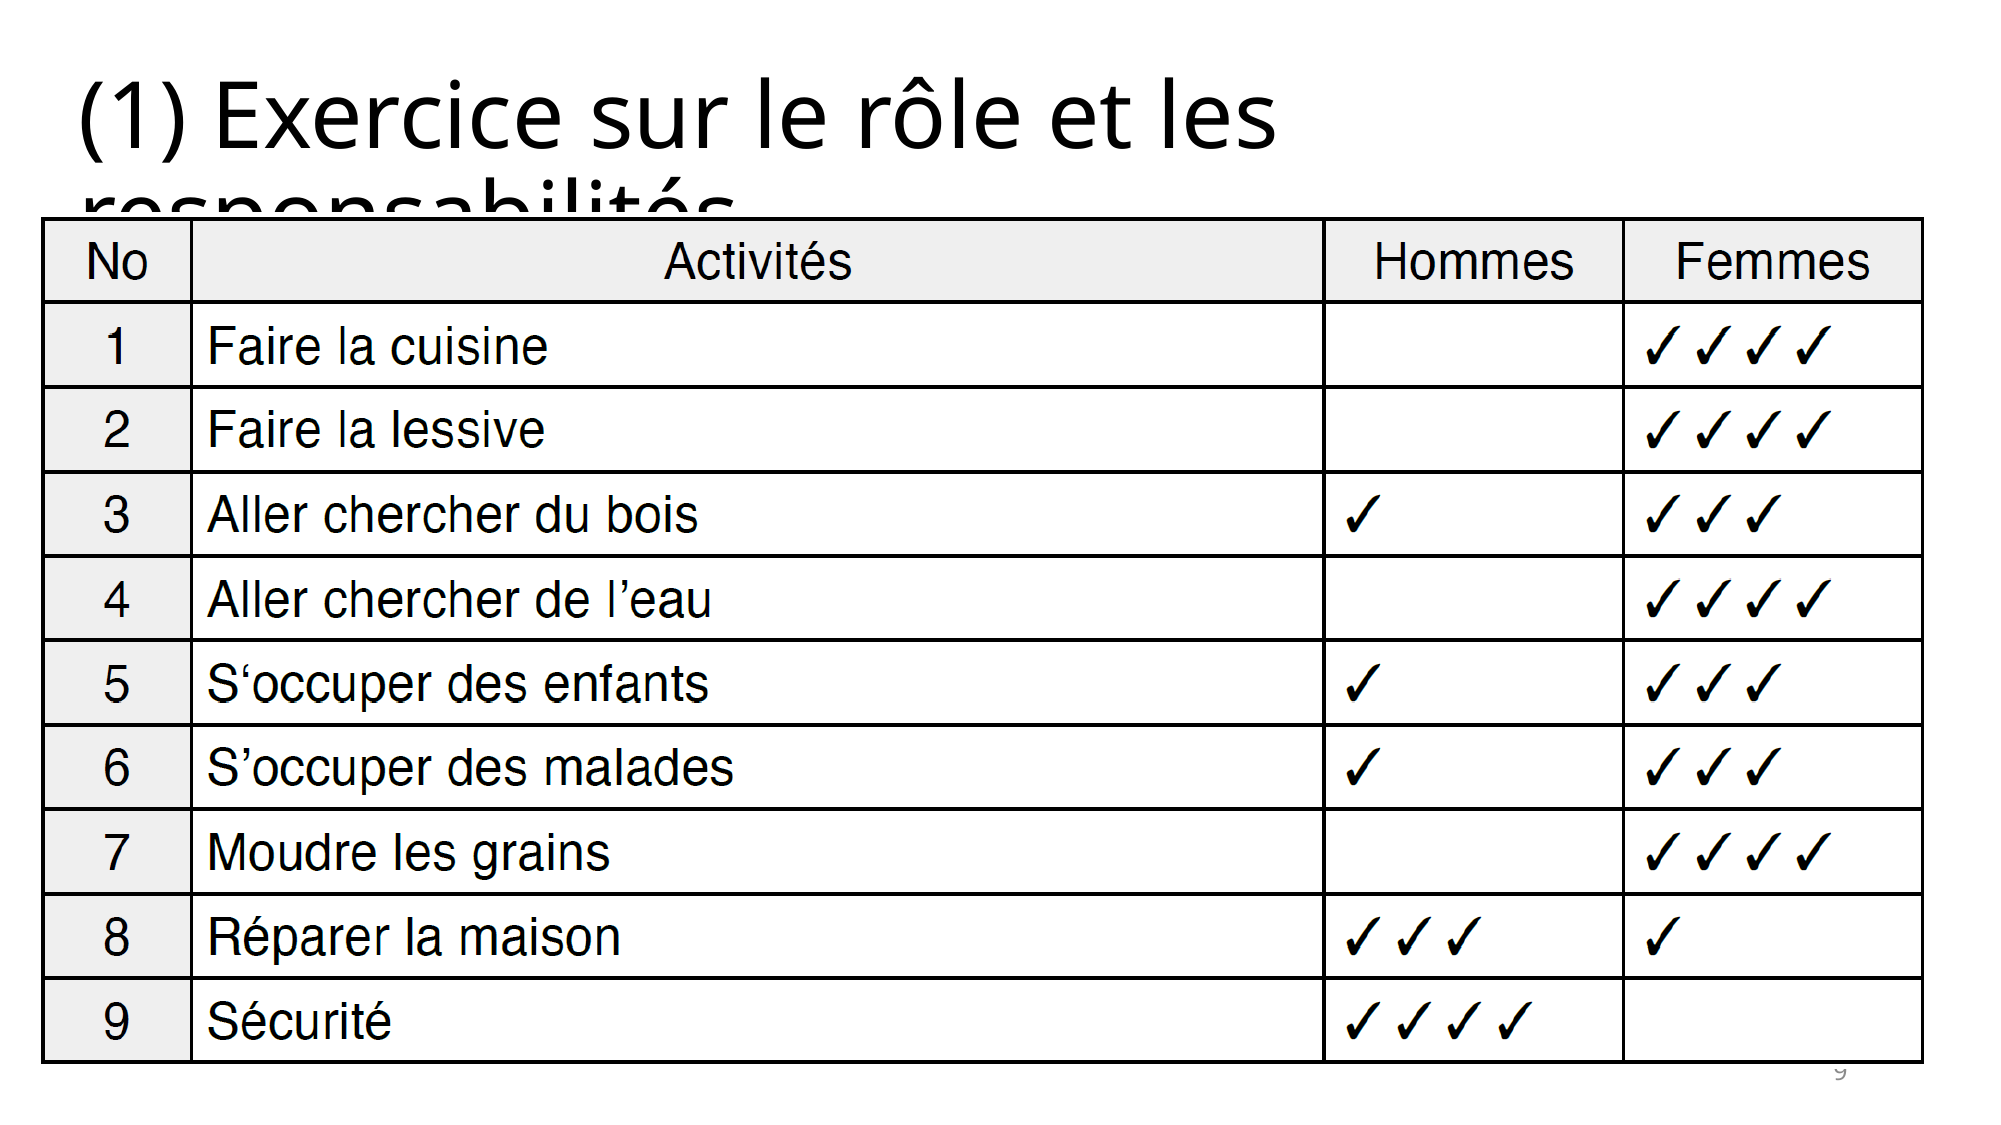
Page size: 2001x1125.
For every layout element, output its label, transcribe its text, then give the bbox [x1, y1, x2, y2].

title (1) Exercice sur le rôle et les responsabilités [63, 59, 1863, 212]
slide_number 9 [1412, 1069, 1863, 1103]
picture [36, 212, 1929, 1069]
